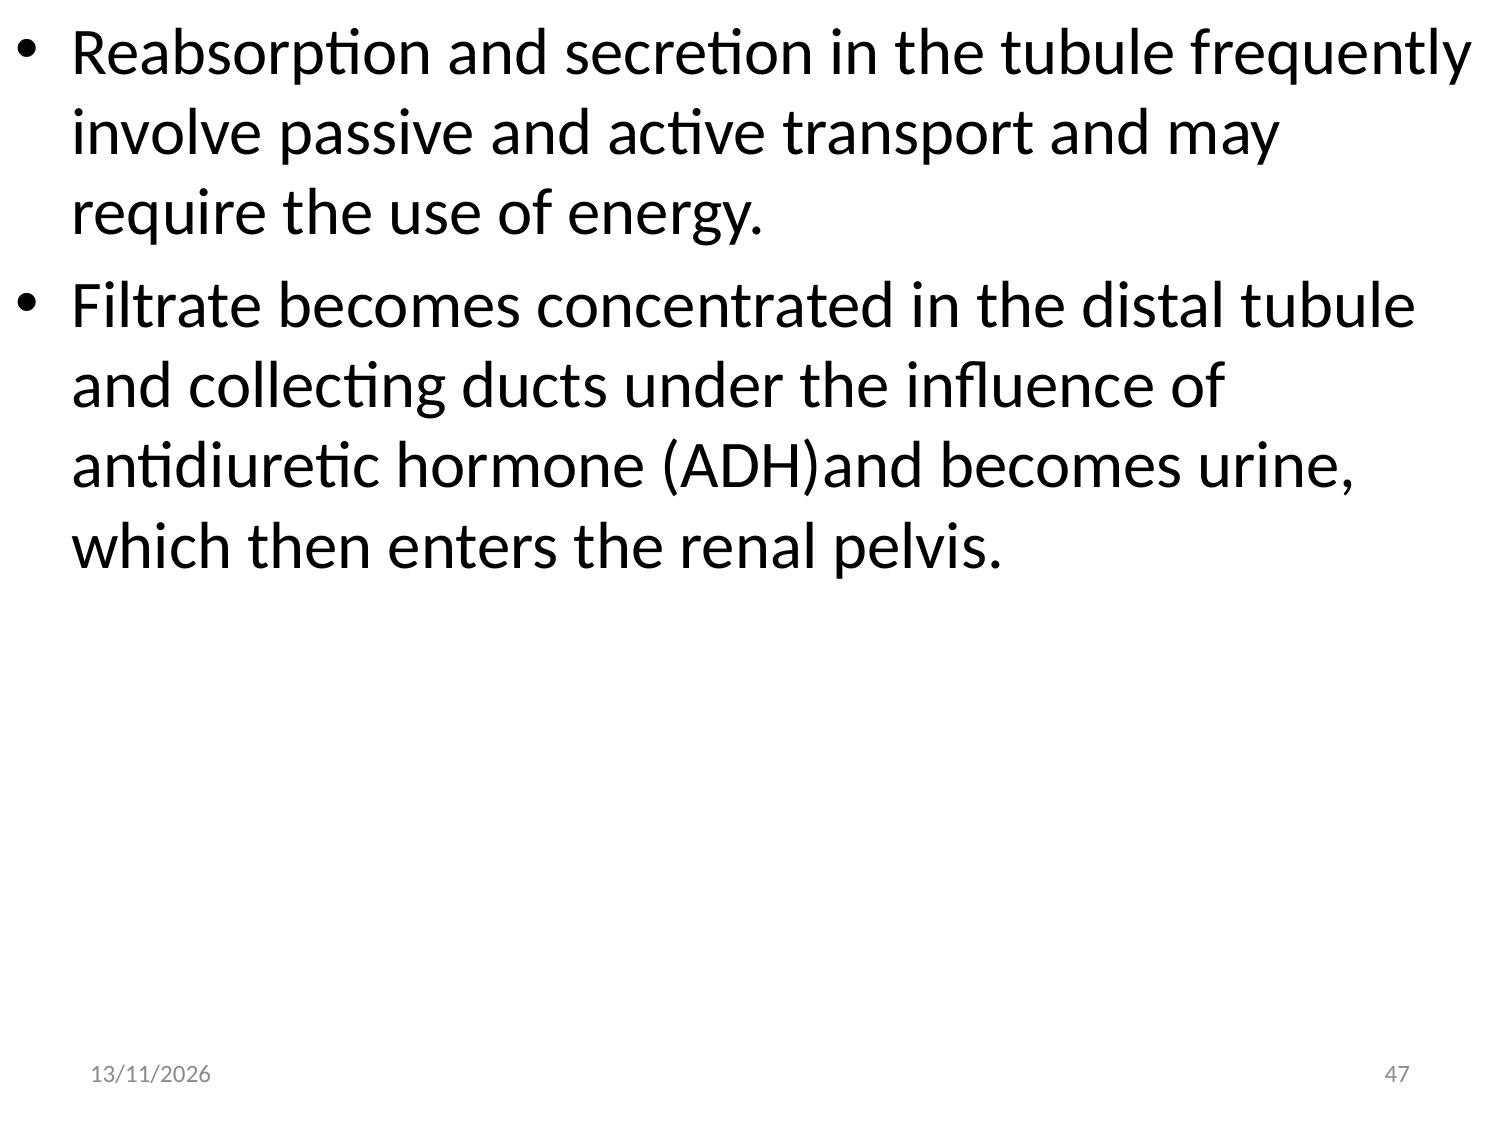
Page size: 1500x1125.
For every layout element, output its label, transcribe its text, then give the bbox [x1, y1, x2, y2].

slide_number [75, 1042, 425, 1103]
list Reabsorption and secretion in the tubule frequently involve passive and active transport and may require the use of energy. Filtrate becomes concentrated in the distal tubule and collecting ducts under the inﬂuence of antidiuretic hormone (ADH)and becomes urine, which then enters the renal pelvis. [0, 0, 1500, 1125]
slide_number 47 [1074, 1042, 1425, 1103]
